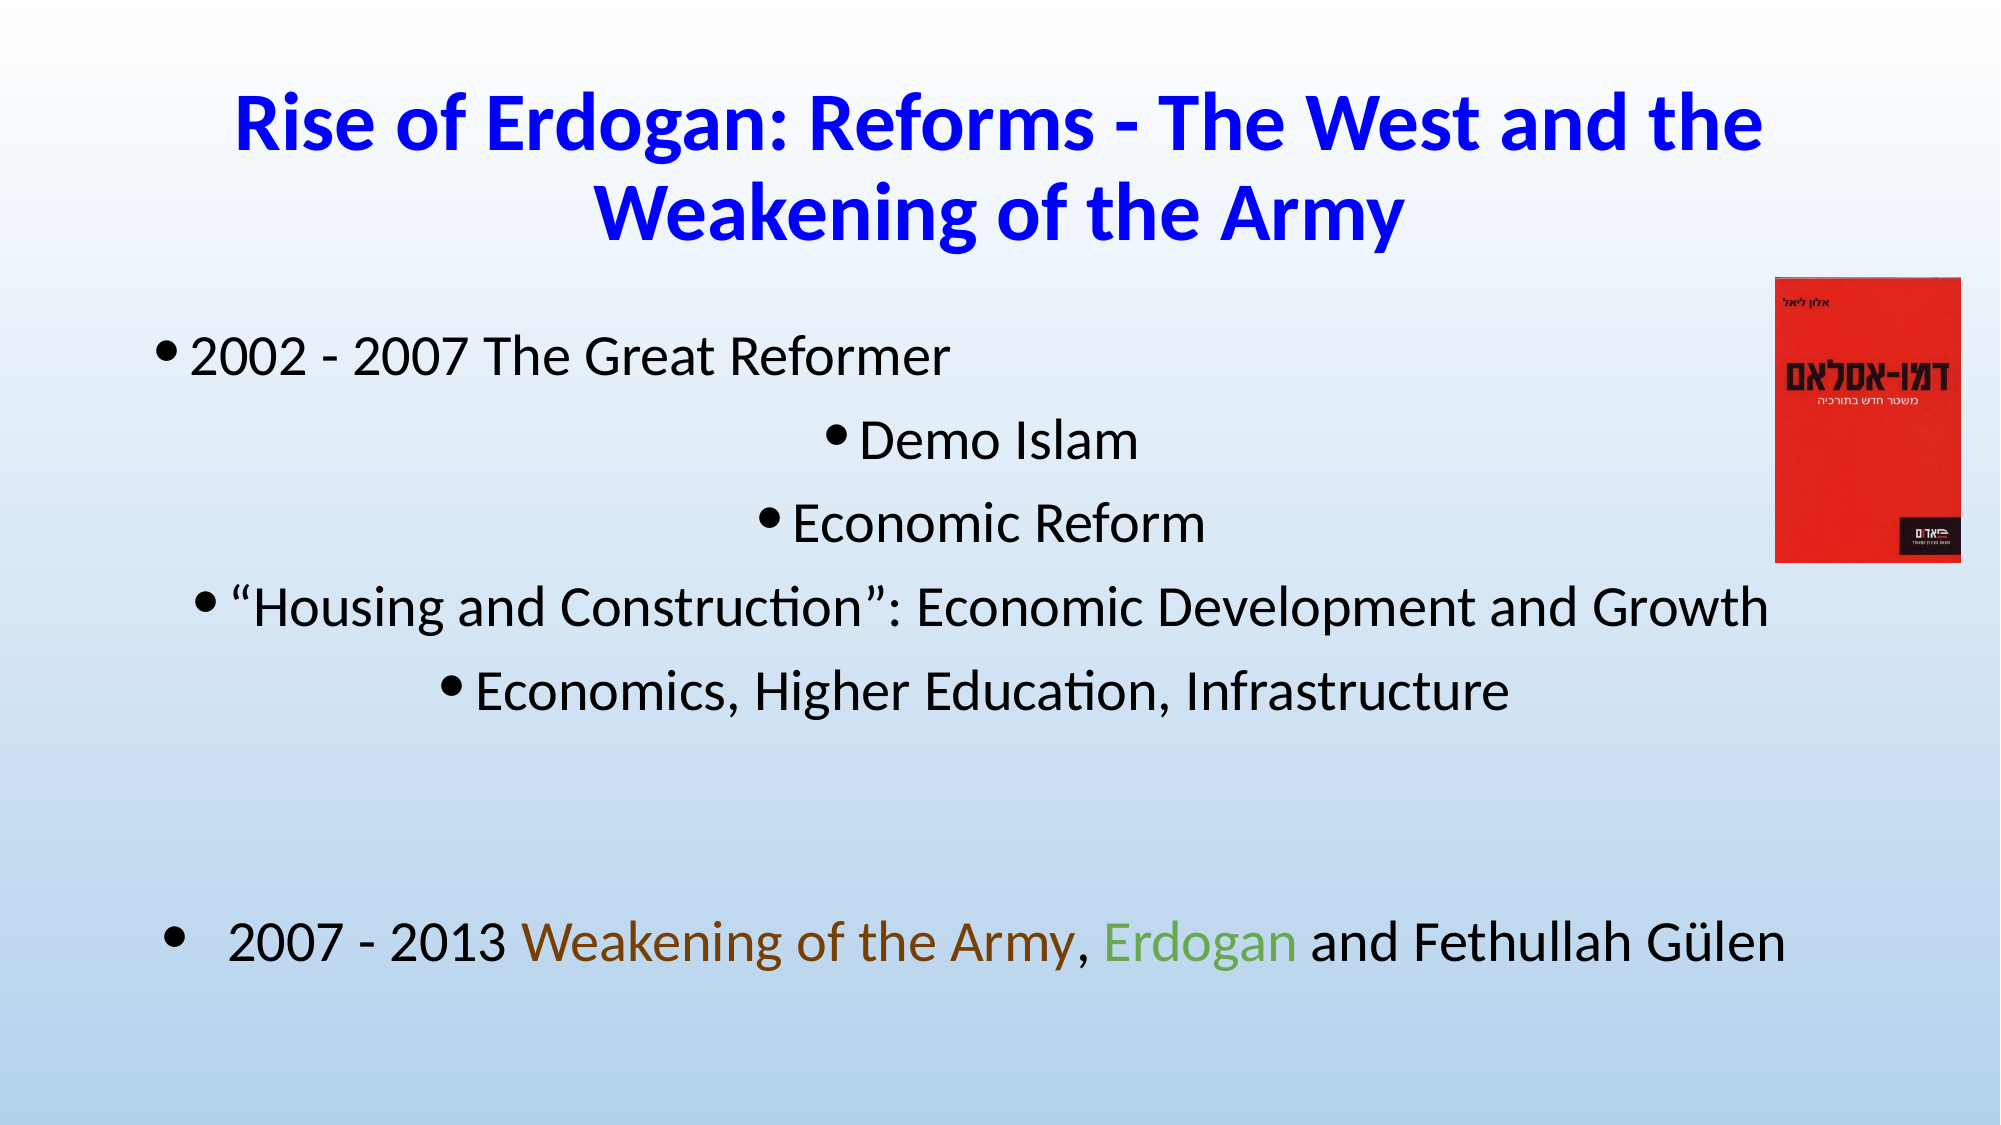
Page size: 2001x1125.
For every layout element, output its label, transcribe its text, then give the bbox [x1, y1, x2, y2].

picture [1775, 277, 1962, 563]
list 2002 - 2007 The Great Reformer Demo Islam Economic Reform “Housing and Construction”: Economic Development and Growth Economics, Higher Education, Infrastructure 2007 - 2013 Weakening of the Army, Erdogan and Fethullah Gülen [137, 317, 1825, 1095]
title Rise of Erdogan: Reforms - The West and the Weakening of the Army [137, 59, 1863, 278]
